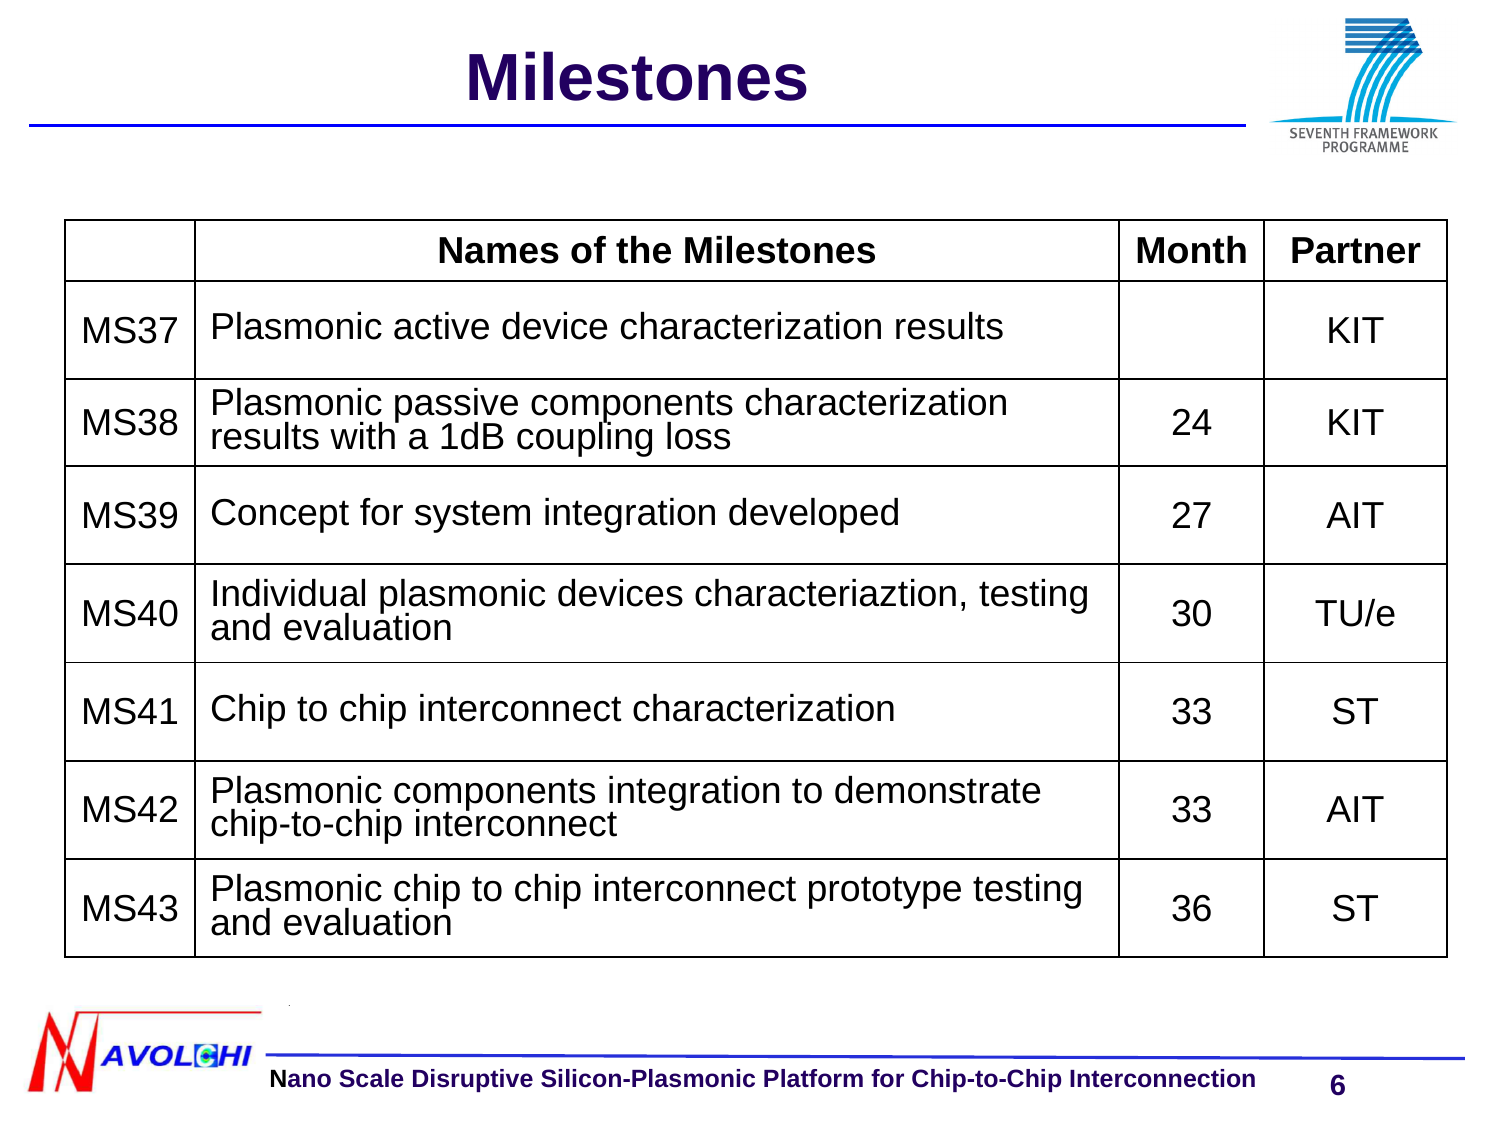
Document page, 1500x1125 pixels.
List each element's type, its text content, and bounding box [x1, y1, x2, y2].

table_cell Chip to chip interconnect characterization [196, 663, 1118, 760]
table_cell Concept for system integration developed [196, 467, 1118, 563]
table_cell Plasmonic components integration to demonstrate chip-to-chip interconnect [196, 762, 1118, 858]
table_cell Plasmonic chip to chip interconnect prototype testing and evaluation [196, 860, 1118, 956]
table_cell Individual plasmonic devices characteriaztion, testing and evaluation [196, 565, 1118, 662]
table_header Names of the Milestones [196, 221, 1118, 280]
table_cell MS41 [66, 663, 194, 760]
picture [1269, 18, 1458, 155]
table_header [66, 221, 194, 280]
table_cell MS38 [66, 380, 194, 465]
table_cell 24 [1120, 380, 1263, 465]
table_cell MS43 [66, 860, 194, 956]
table_cell KIT [1265, 380, 1446, 465]
table_cell MS39 [66, 467, 194, 563]
table_cell MS37 [66, 282, 194, 378]
picture [3, 1005, 290, 1101]
table_cell 30 [1120, 565, 1263, 662]
table_cell ST [1265, 663, 1446, 760]
table_cell 33 [1120, 663, 1263, 760]
table_cell MS42 [66, 762, 194, 858]
table_cell AIT [1265, 762, 1446, 858]
table_cell [1120, 282, 1263, 378]
table_cell Plasmonic passive components characterization results with a 1dB coupling loss [196, 380, 1118, 465]
table_cell TU/e [1265, 565, 1446, 662]
table_cell Plasmonic active device characterization results [196, 282, 1118, 378]
table_cell 36 [1120, 860, 1263, 956]
table_cell 33 [1120, 762, 1263, 858]
table_header Partner [1265, 221, 1446, 280]
title Milestones [29, 30, 1247, 131]
table_cell AIT [1265, 467, 1446, 563]
table_cell 27 [1120, 467, 1263, 563]
table_cell MS40 [66, 565, 194, 662]
table_header Month [1120, 221, 1263, 280]
table_cell KIT [1265, 282, 1446, 378]
table_cell ST [1265, 860, 1446, 956]
